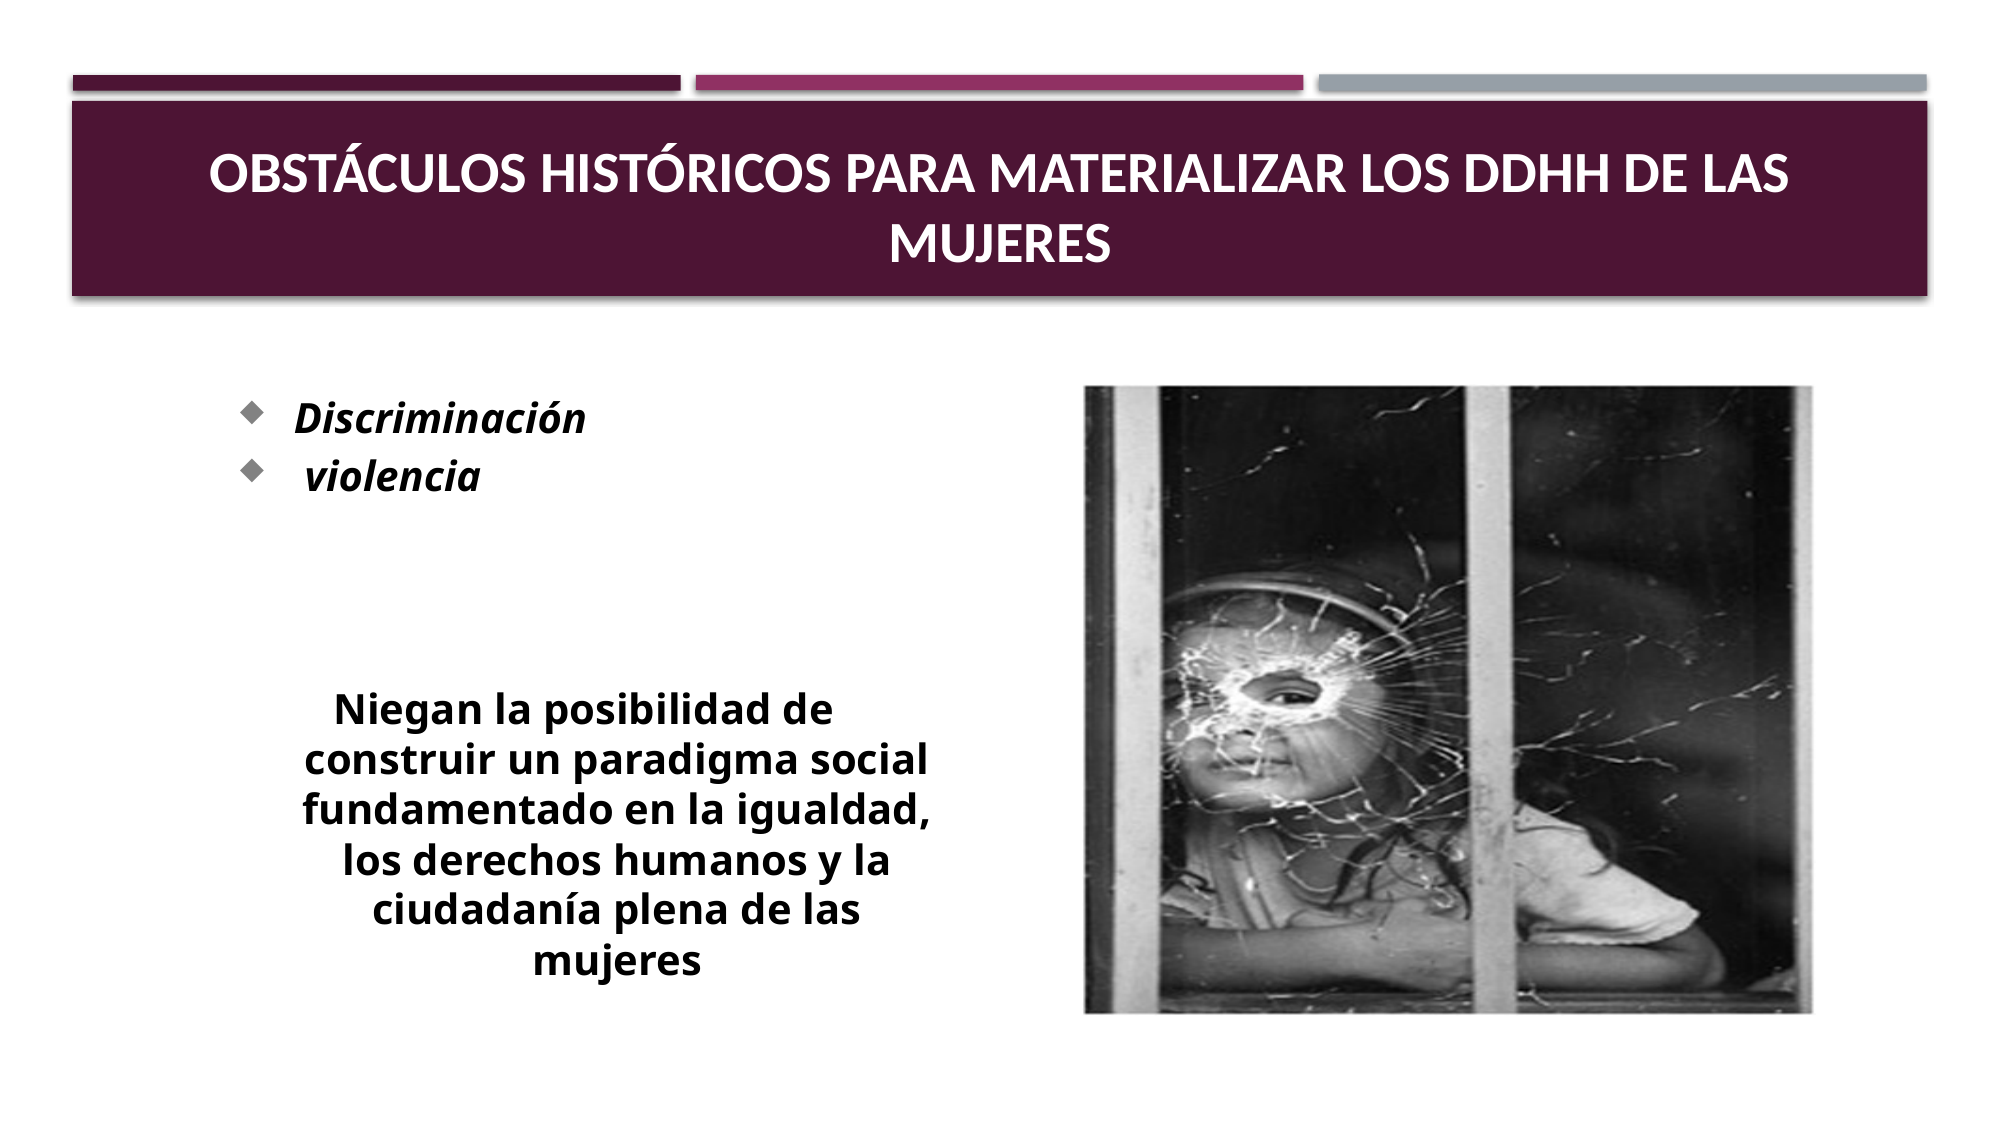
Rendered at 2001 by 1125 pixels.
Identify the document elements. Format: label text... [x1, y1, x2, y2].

picture [1082, 383, 1816, 1017]
title OBSTÁCULOS HISTÓRICOS PARA MATERIALIZAR LOS DDHH DE LAS MUJERES [95, 115, 1905, 282]
text_box Discriminación violencia Niegan la posibilidad de construir un paradigma social fundamentado en la igualdad, los derechos humanos y la ciudadanía plena de las mujeres [222, 384, 956, 1059]
